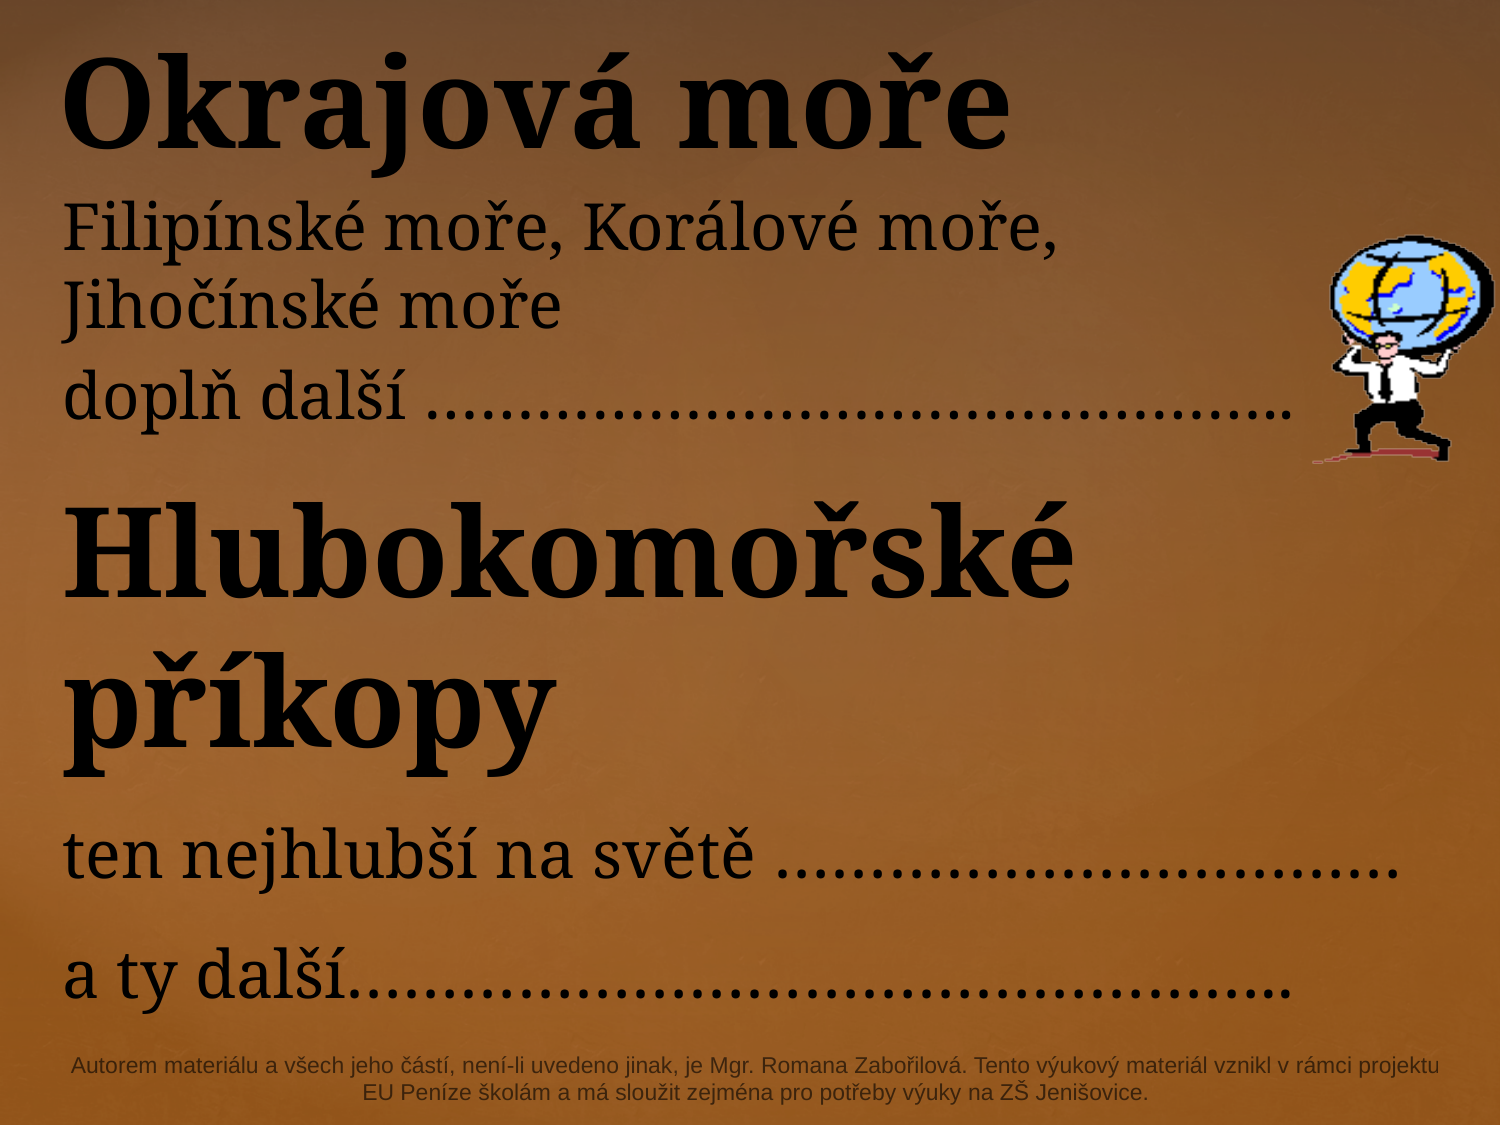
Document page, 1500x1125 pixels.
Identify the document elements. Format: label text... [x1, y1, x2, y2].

text_box Hlubokomořské příkopy ten nejhlubší na světě …………………………… a ty další………………………………………….. [47, 464, 1477, 1125]
title Okrajová moře [43, 30, 1282, 181]
list Filipínské moře, Korálové moře, Jihočínské moře doplň další ……………………………………….. [47, 172, 1317, 464]
picture [1287, 219, 1500, 469]
